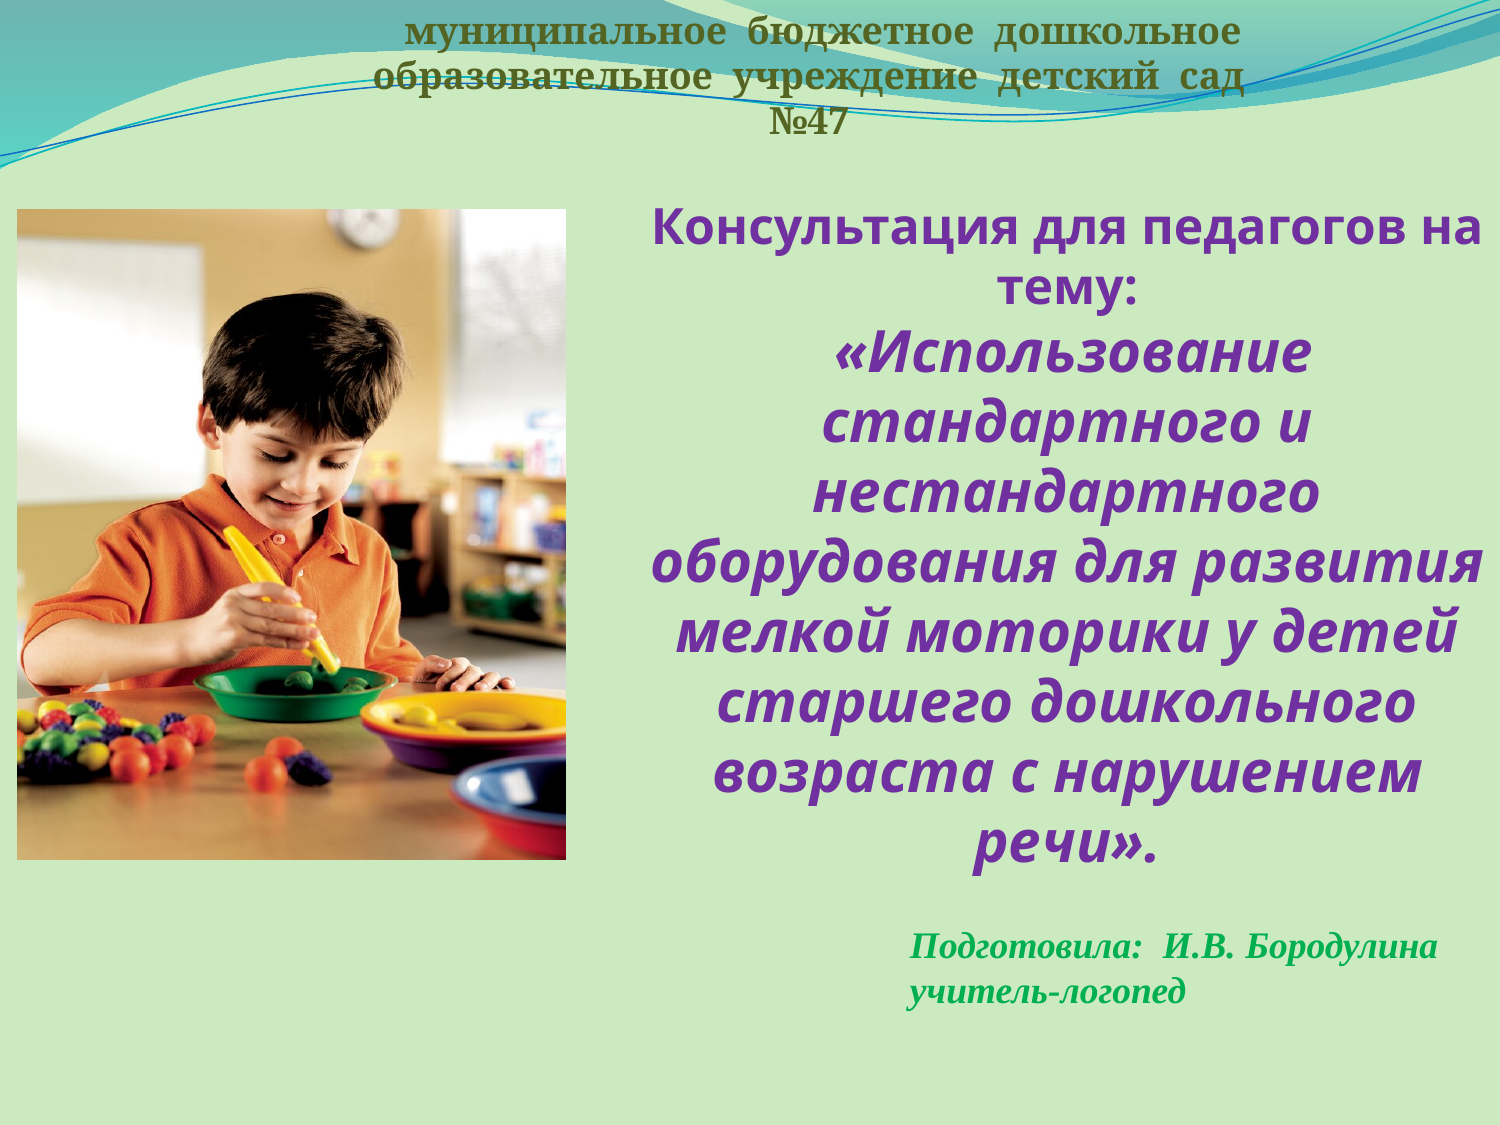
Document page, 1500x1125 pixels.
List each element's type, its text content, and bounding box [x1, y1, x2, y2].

text_box Консультация для педагогов на тему: «Использование стандартного и нестандартного оборудования для развития мелкой моторики у детей старшего дошкольного возраста с нарушением речи». [633, 308, 1500, 761]
picture [17, 208, 566, 860]
text_box Подготовила: И.В. Бородулина учитель-логопед [895, 913, 1454, 1019]
text_box муниципальное бюджетное дошкольное образовательное учреждение детский сад №47 [324, 0, 1294, 195]
